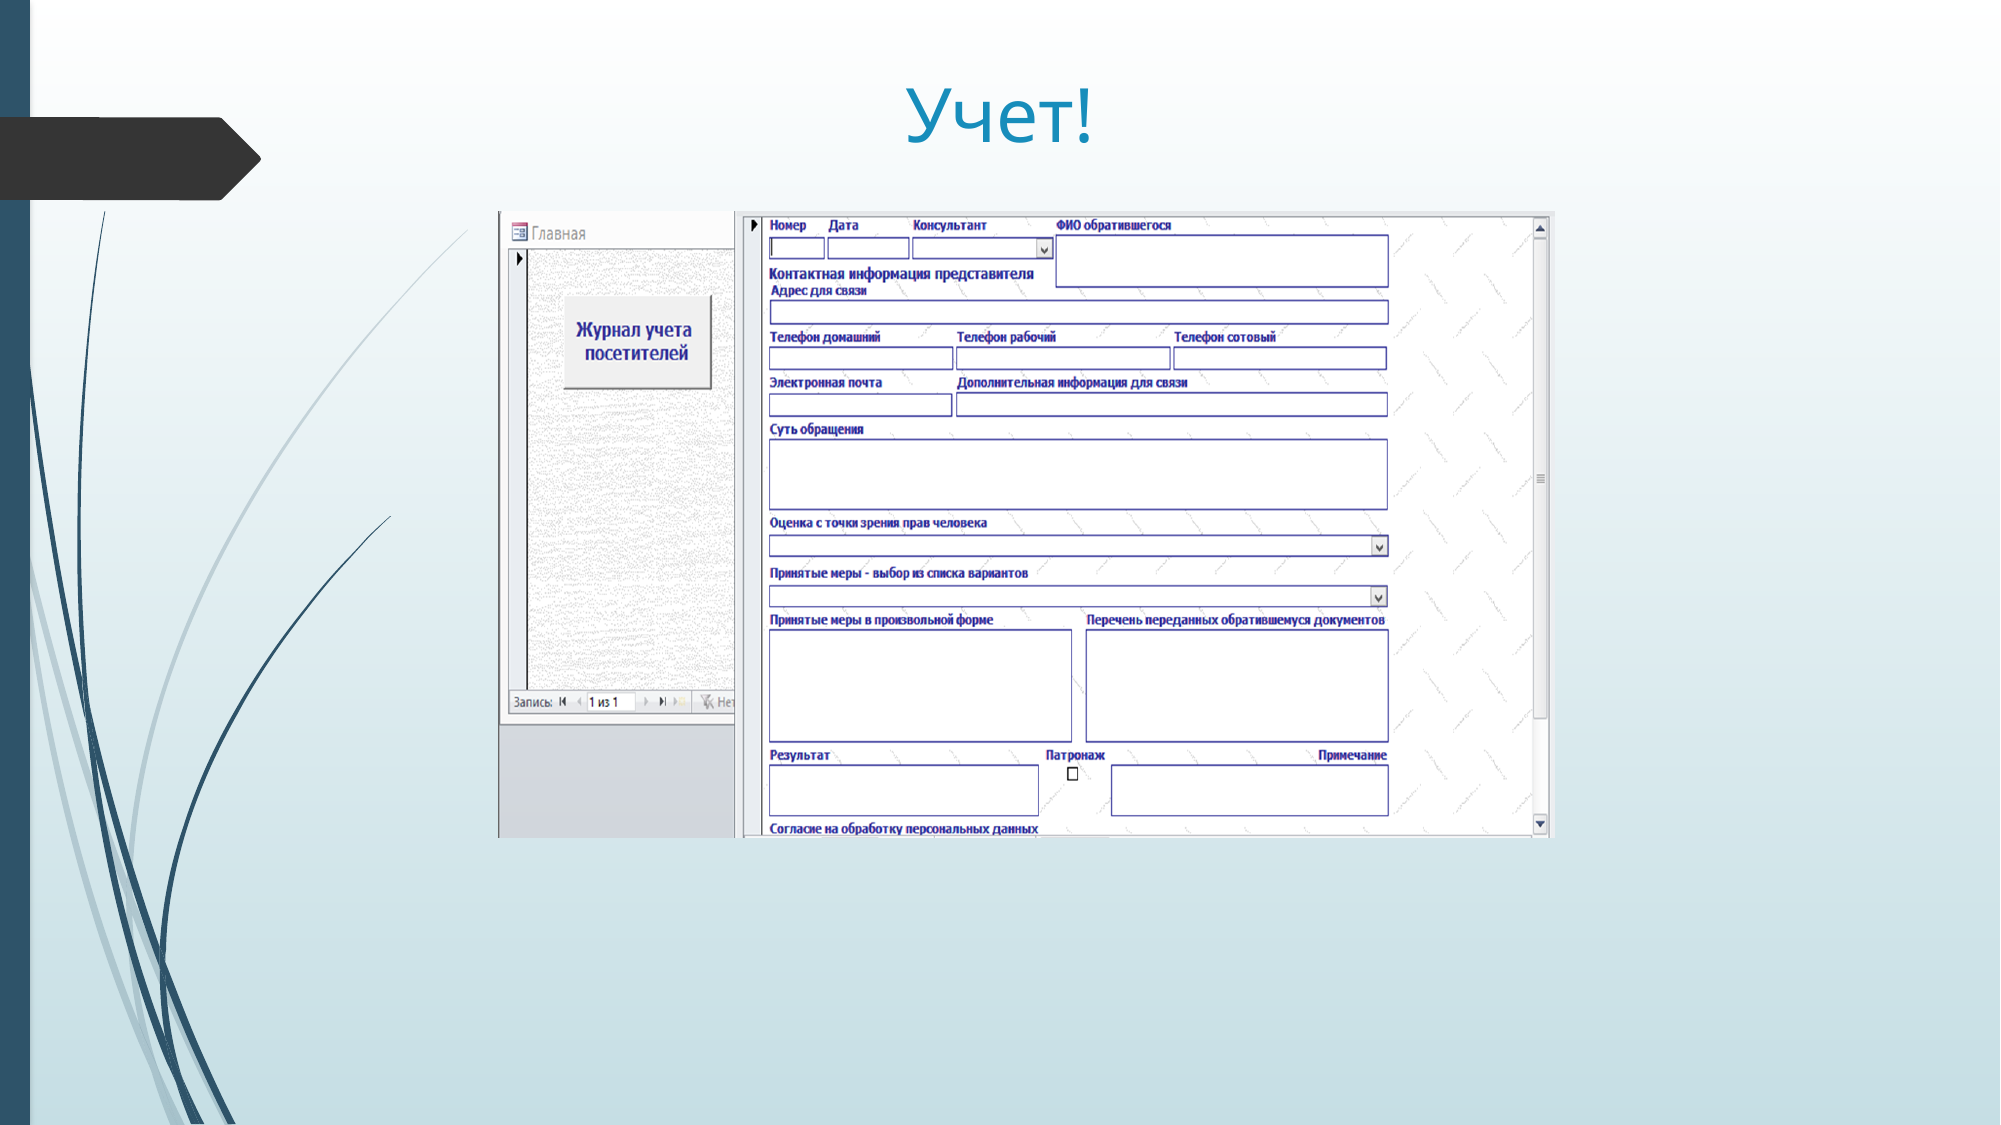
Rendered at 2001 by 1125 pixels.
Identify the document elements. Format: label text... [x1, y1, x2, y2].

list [497, 211, 1555, 838]
title Учет! [137, 59, 1863, 209]
